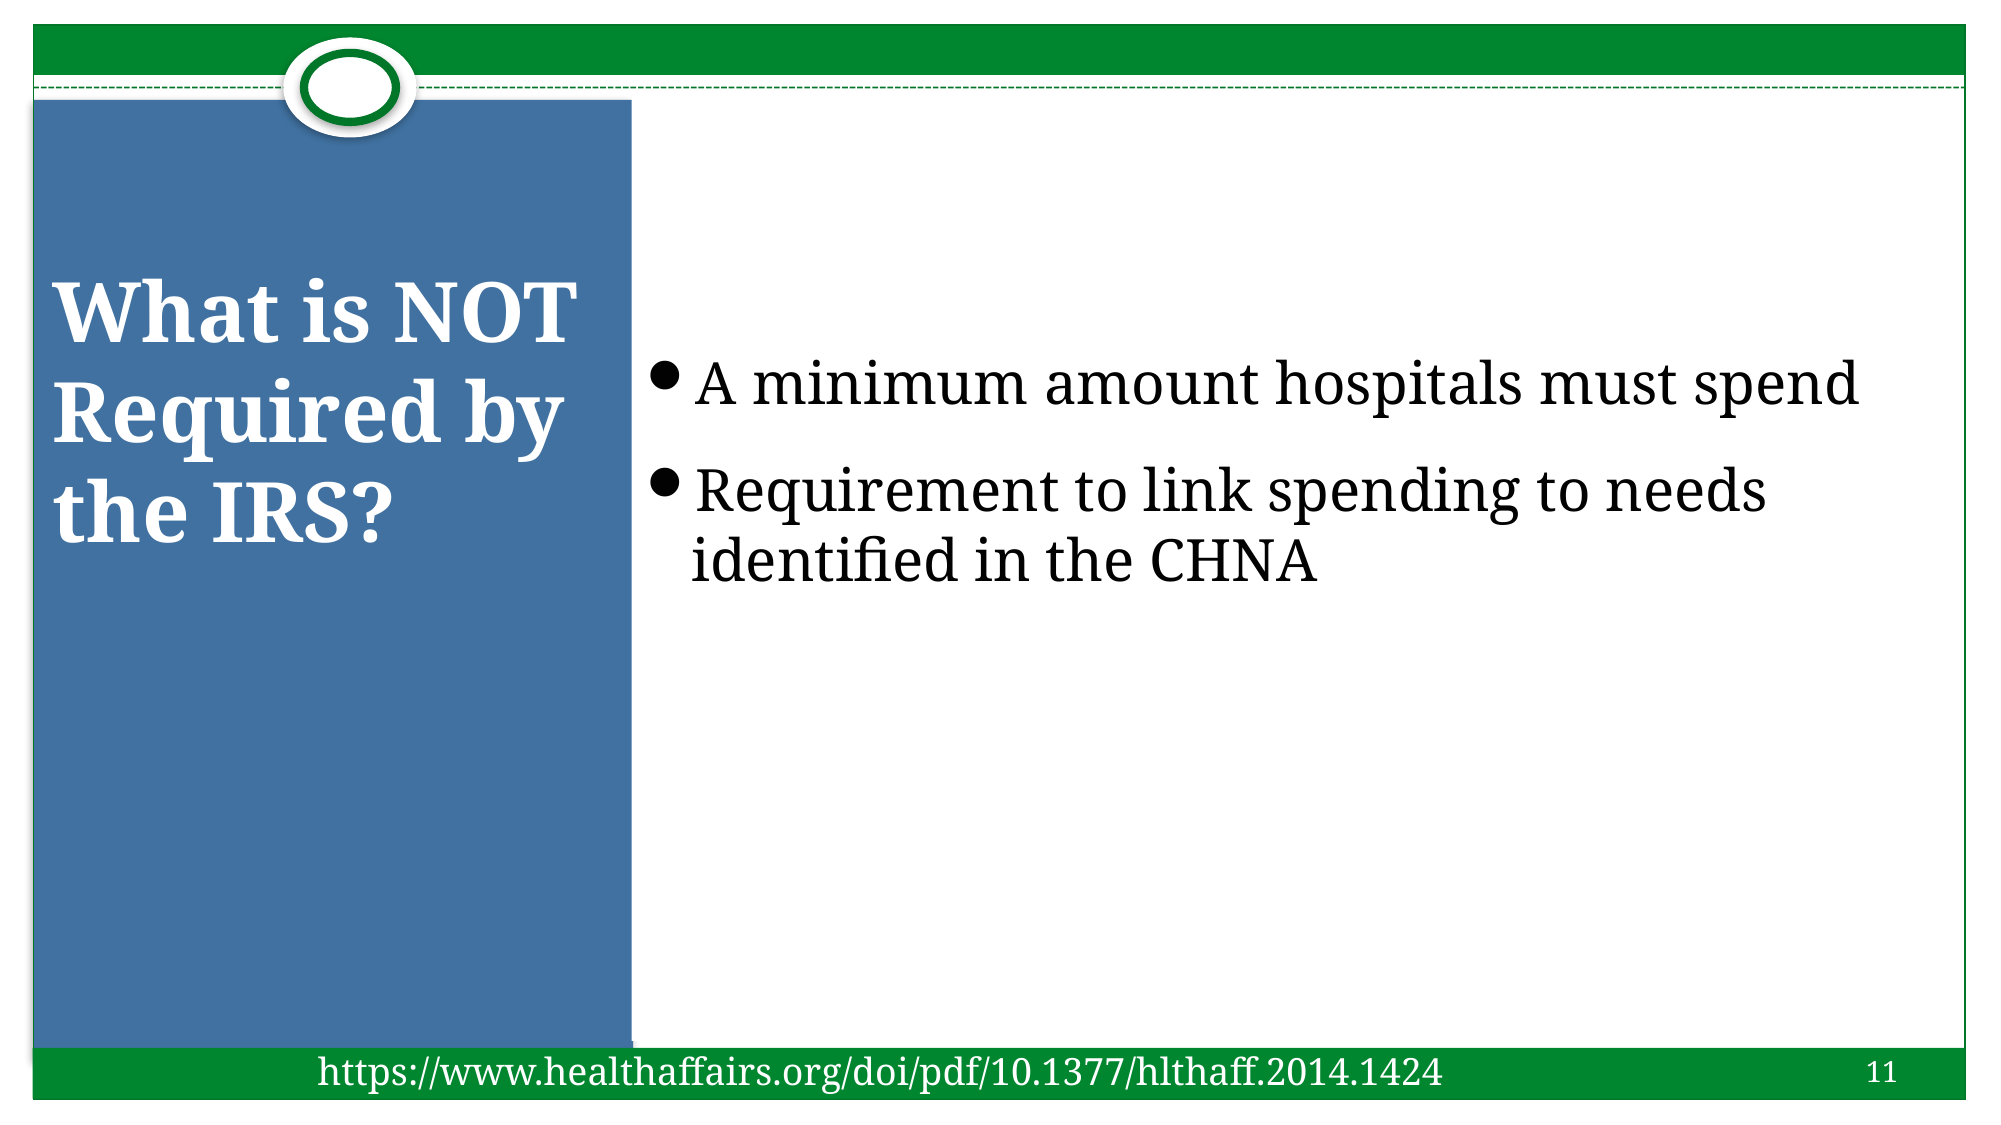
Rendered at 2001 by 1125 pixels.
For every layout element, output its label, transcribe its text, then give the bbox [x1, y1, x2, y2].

slide_number 11 [300, 51, 400, 124]
title What is NOT Required by the IRS? [38, 229, 631, 567]
text_box https://www.healthaffairs.org/doi/pdf/10.1377/hlthaff.2014.1424 [303, 1040, 1750, 1101]
list A minimum amount hospitals must spend Requirement to link spending to needs identified in the CHNA [631, 91, 1955, 1041]
